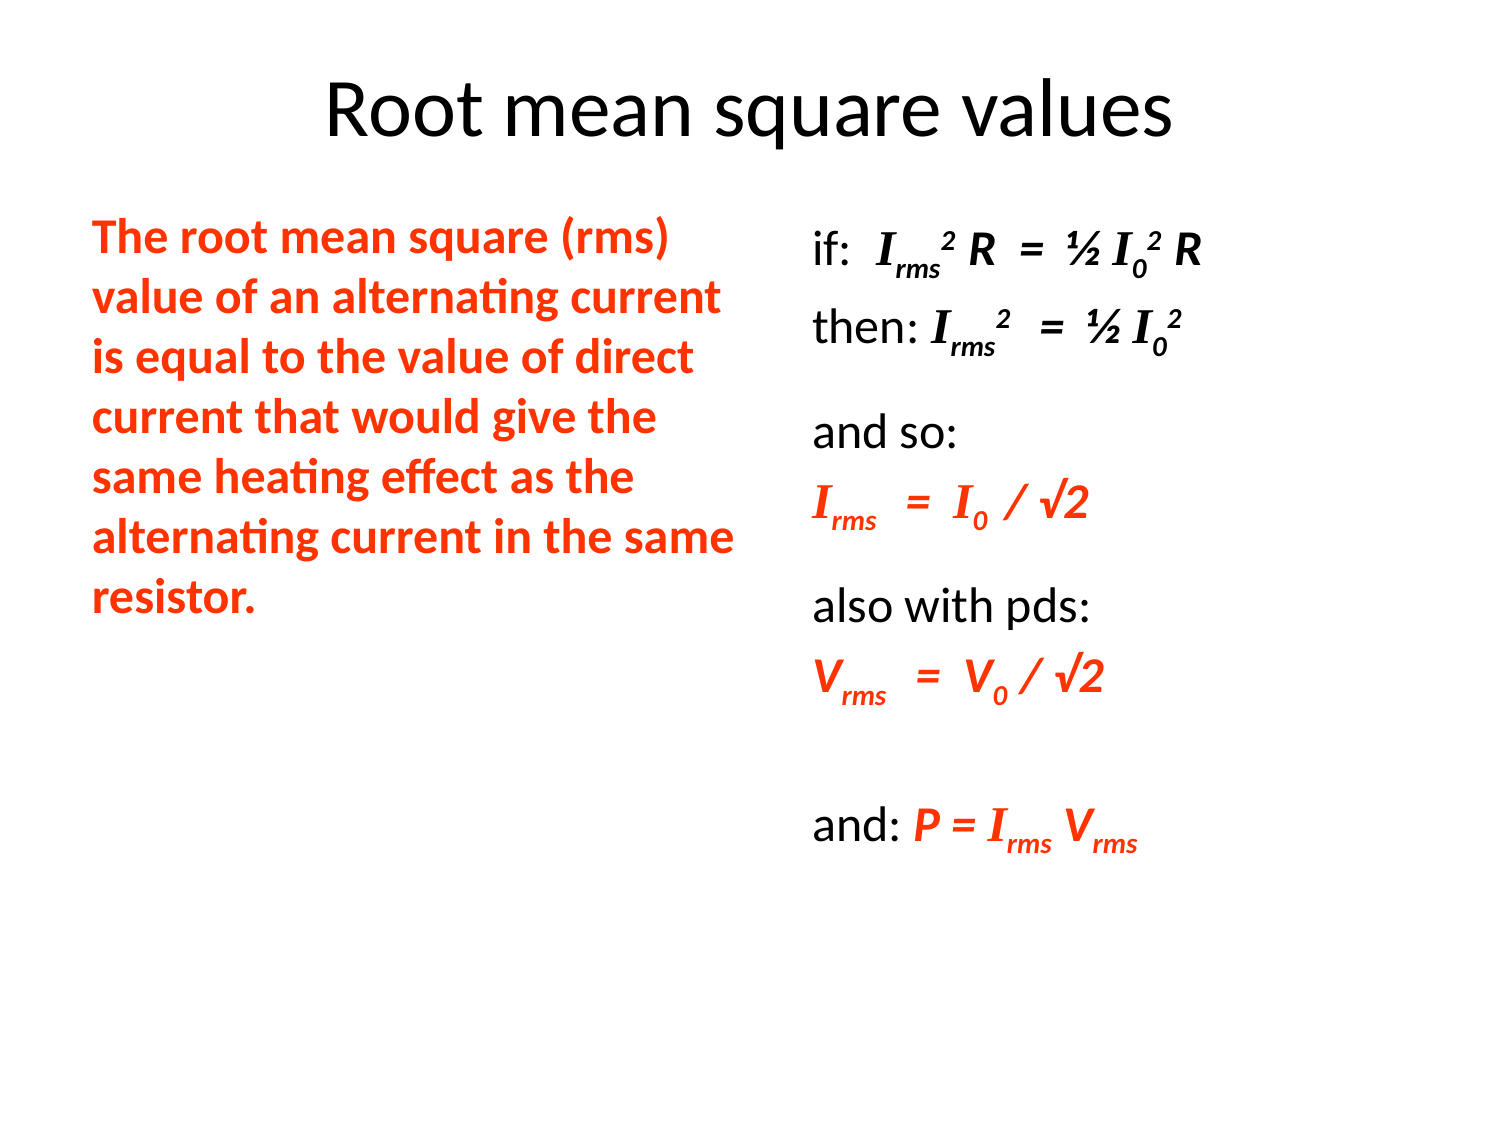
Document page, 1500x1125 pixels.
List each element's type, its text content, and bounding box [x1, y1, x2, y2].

list if: Irms2 R = ½ I02 R then: Irms2 = ½ I02 and so: Irms = I0 / √2 also with pds: Vrms = V0 / √2 and: P = Irms Vrms [797, 208, 1460, 951]
title Root mean square values [75, 45, 1425, 161]
list The root mean square (rms) value of an alternating current is equal to the value of direct current that would give the same heating effect as the alternating current in the same resistor. [76, 196, 750, 740]
